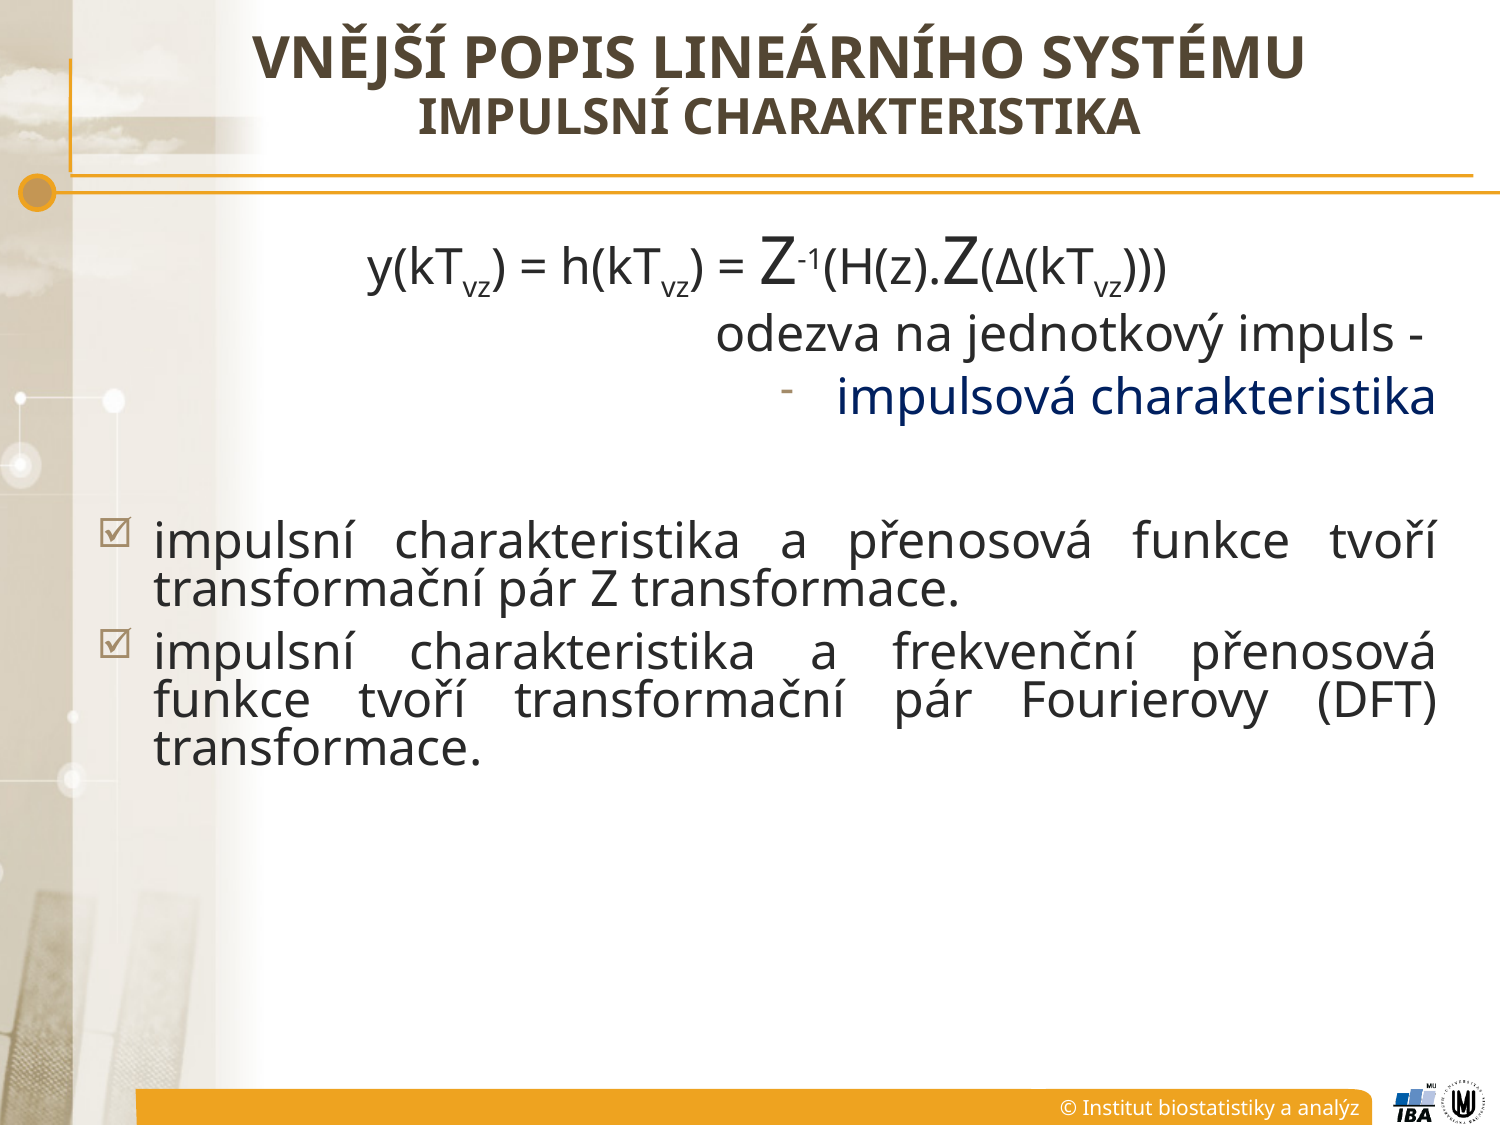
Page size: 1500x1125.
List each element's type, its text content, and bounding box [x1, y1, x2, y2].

picture [1441, 1080, 1485, 1124]
picture [0, 0, 278, 1125]
picture [1393, 1083, 1436, 1122]
title Vnější popis lineárního systému impulsní charakteristika [82, 9, 1477, 165]
list y(kTvz) = h(kTvz) = Z-1(H(z).Z(Δ(kTvz))) odezva na jednotkový impuls - impulsová charakteristika impulsní charakteristika a přenosová funkce tvoří transformační pár Z transformace. impulsní charakteristika a frekvenční přenosová funkce tvoří transformační pár Fourierovy (DFT) transformace. [82, 222, 1454, 1008]
